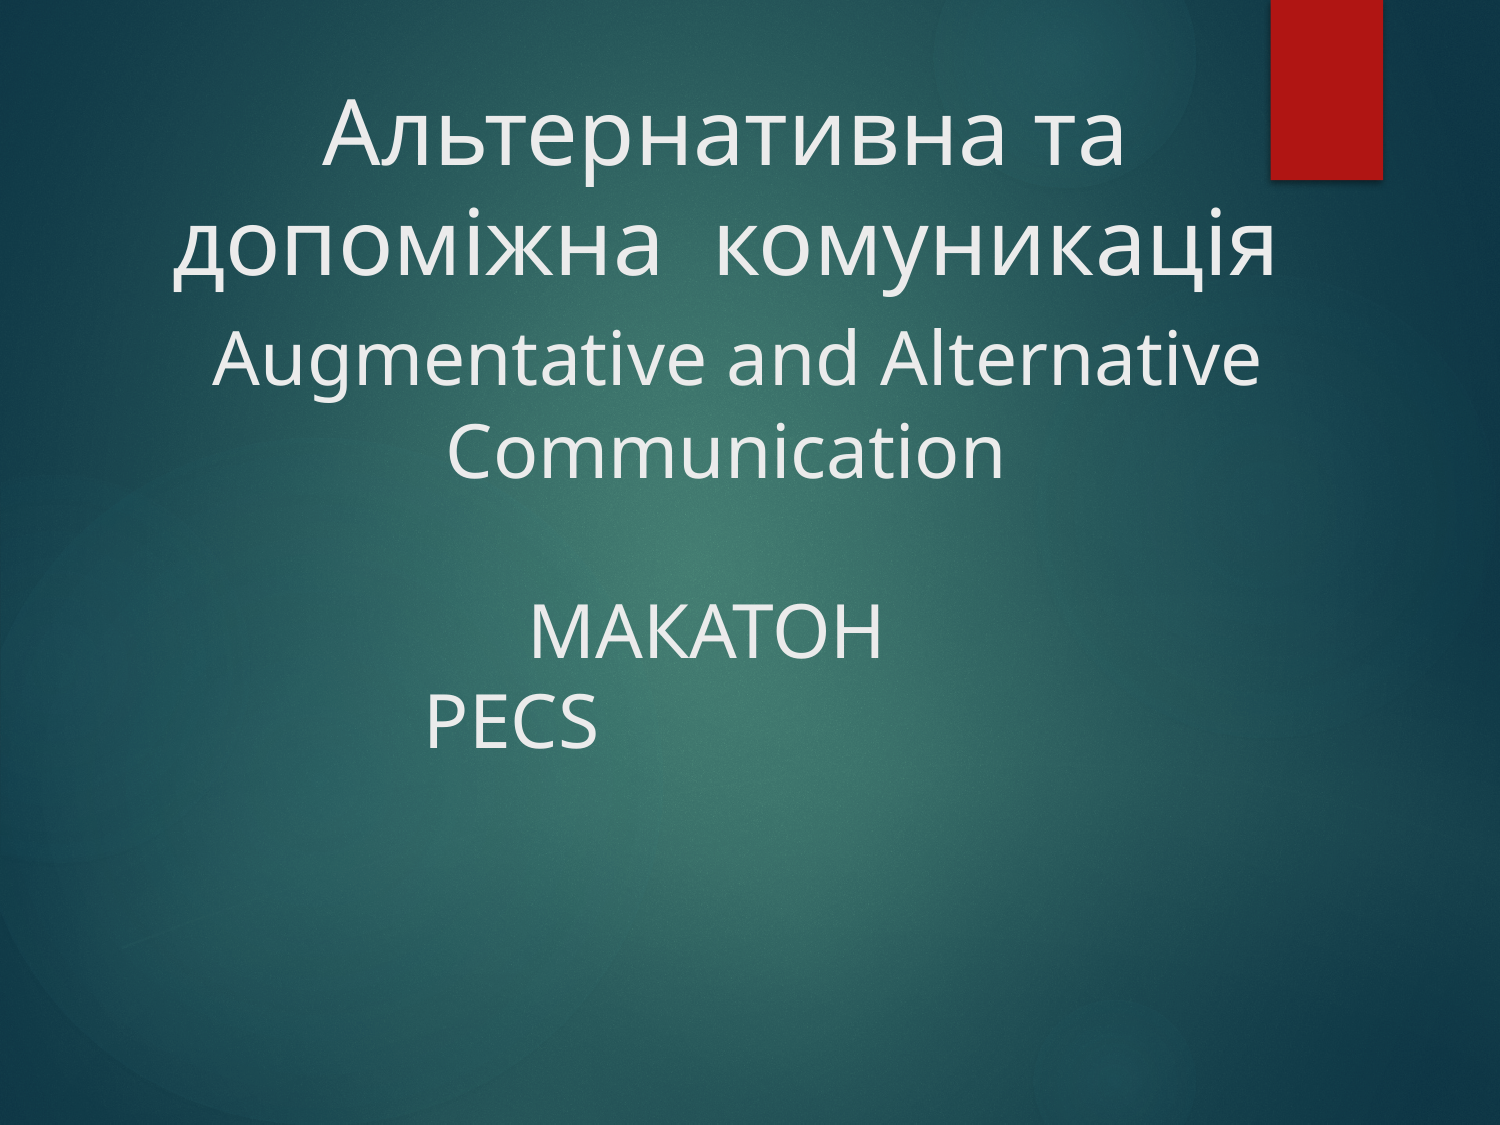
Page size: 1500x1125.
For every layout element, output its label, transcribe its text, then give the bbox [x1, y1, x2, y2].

title Альтернативна та допоміжна комуникація Augmentative and Alternative Communication МАКАТОН PECS [147, 66, 1305, 650]
